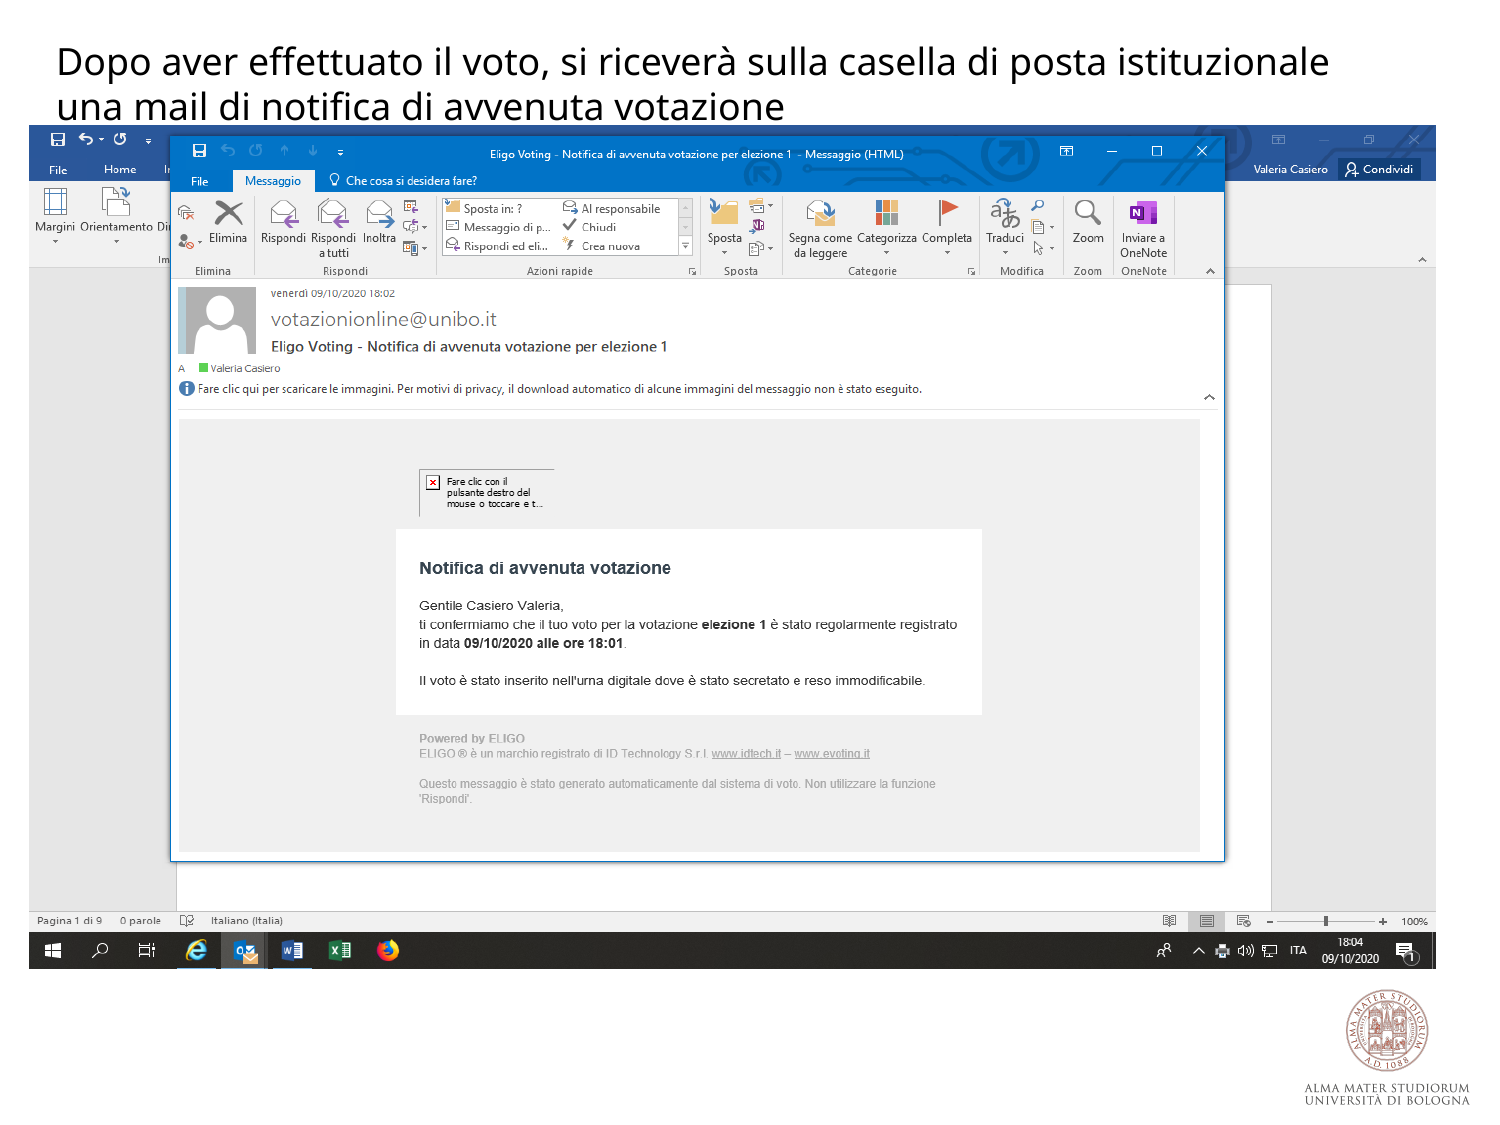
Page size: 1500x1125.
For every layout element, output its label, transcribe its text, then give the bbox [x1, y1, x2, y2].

picture [29, 125, 1436, 969]
picture [1279, 973, 1495, 1118]
list Dopo aver effettuato il voto, si riceverà sulla casella di posta istituzionale una mail di notifica di avvenuta votazione [41, 30, 1424, 123]
